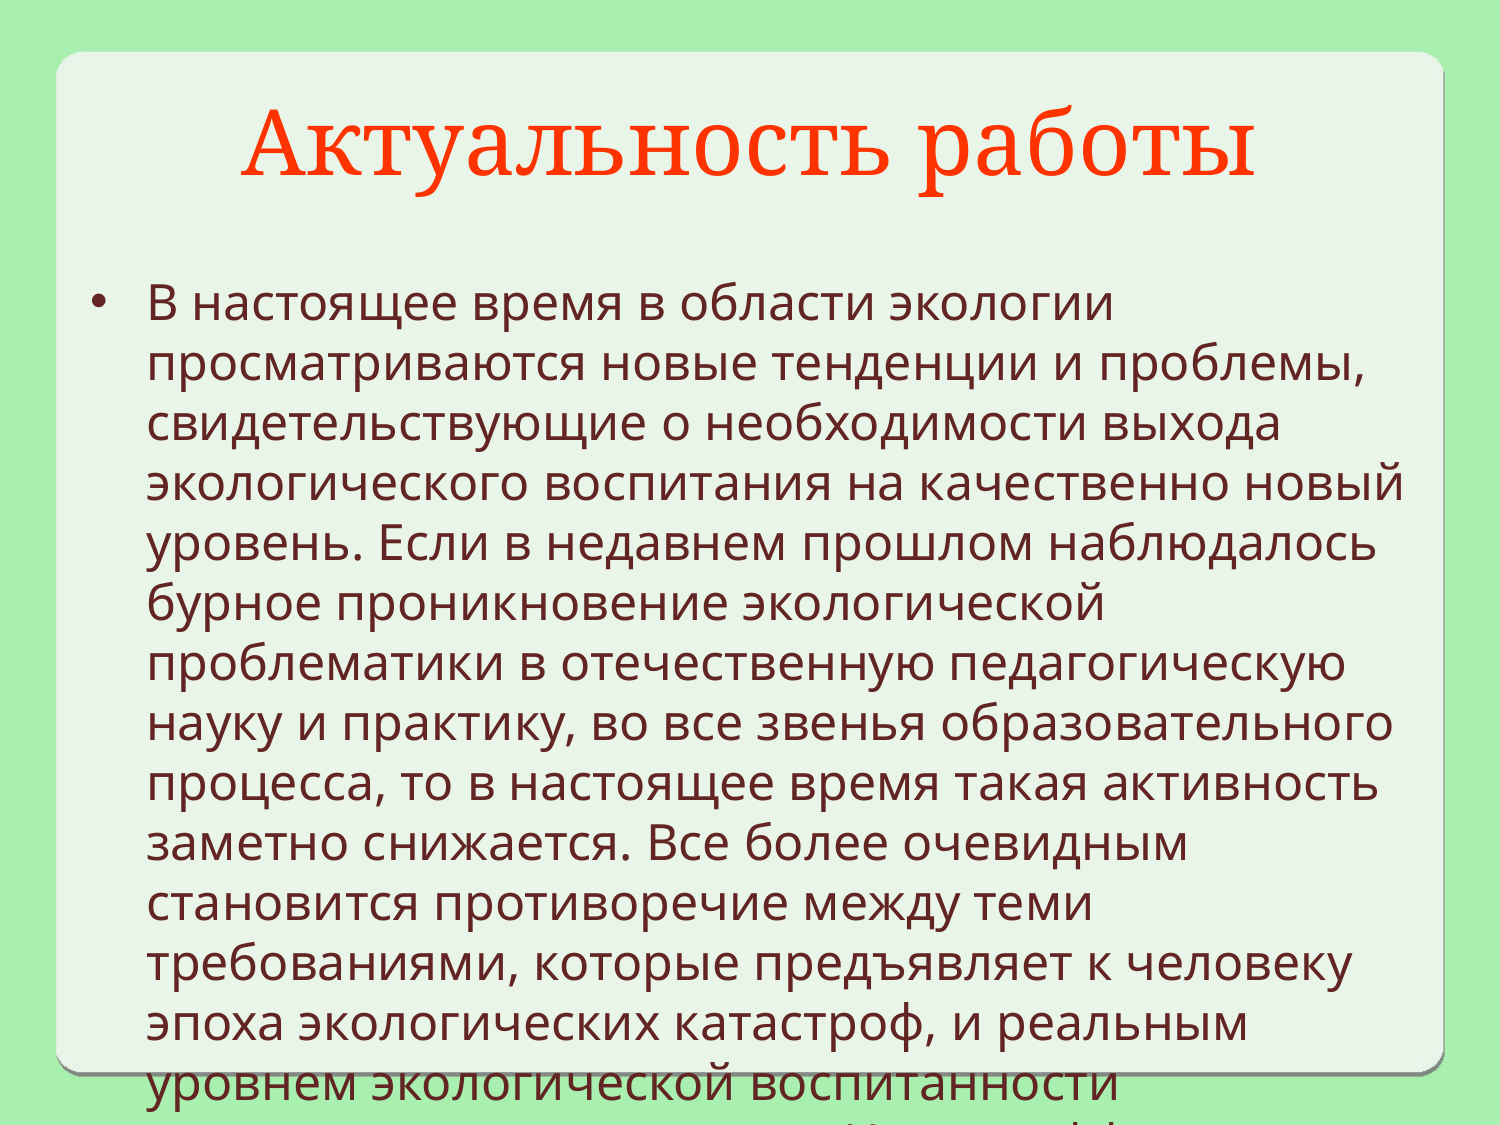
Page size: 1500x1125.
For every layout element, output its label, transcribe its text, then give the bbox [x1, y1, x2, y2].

picture [0, 0, 1500, 1125]
list В настоящее время в области экологии просматриваются новые тенденции и проблемы, свидетельствующие о необходимости выхода экологического воспитания на качественно новый уровень. Если в недавнем прошлом наблюдалось бурное проникновение экологической проблематики в отечественную педагогическую науку и практику, во все звенья образовательного процесса, то в настоящее время такая активность заметно снижается. Все более очевидным становится противоречие между теми требованиями, которые предъявляет к человеку эпоха экологических катастроф, и реальным уровнем экологической воспитанности подрастающего поколения. Низкая эффективность предпринимаемых усилий приводит к необходимости повышение уровня экологической воспитанности дошкольников. [74, 262, 1426, 1095]
title Актуальность работы [74, 44, 1426, 233]
